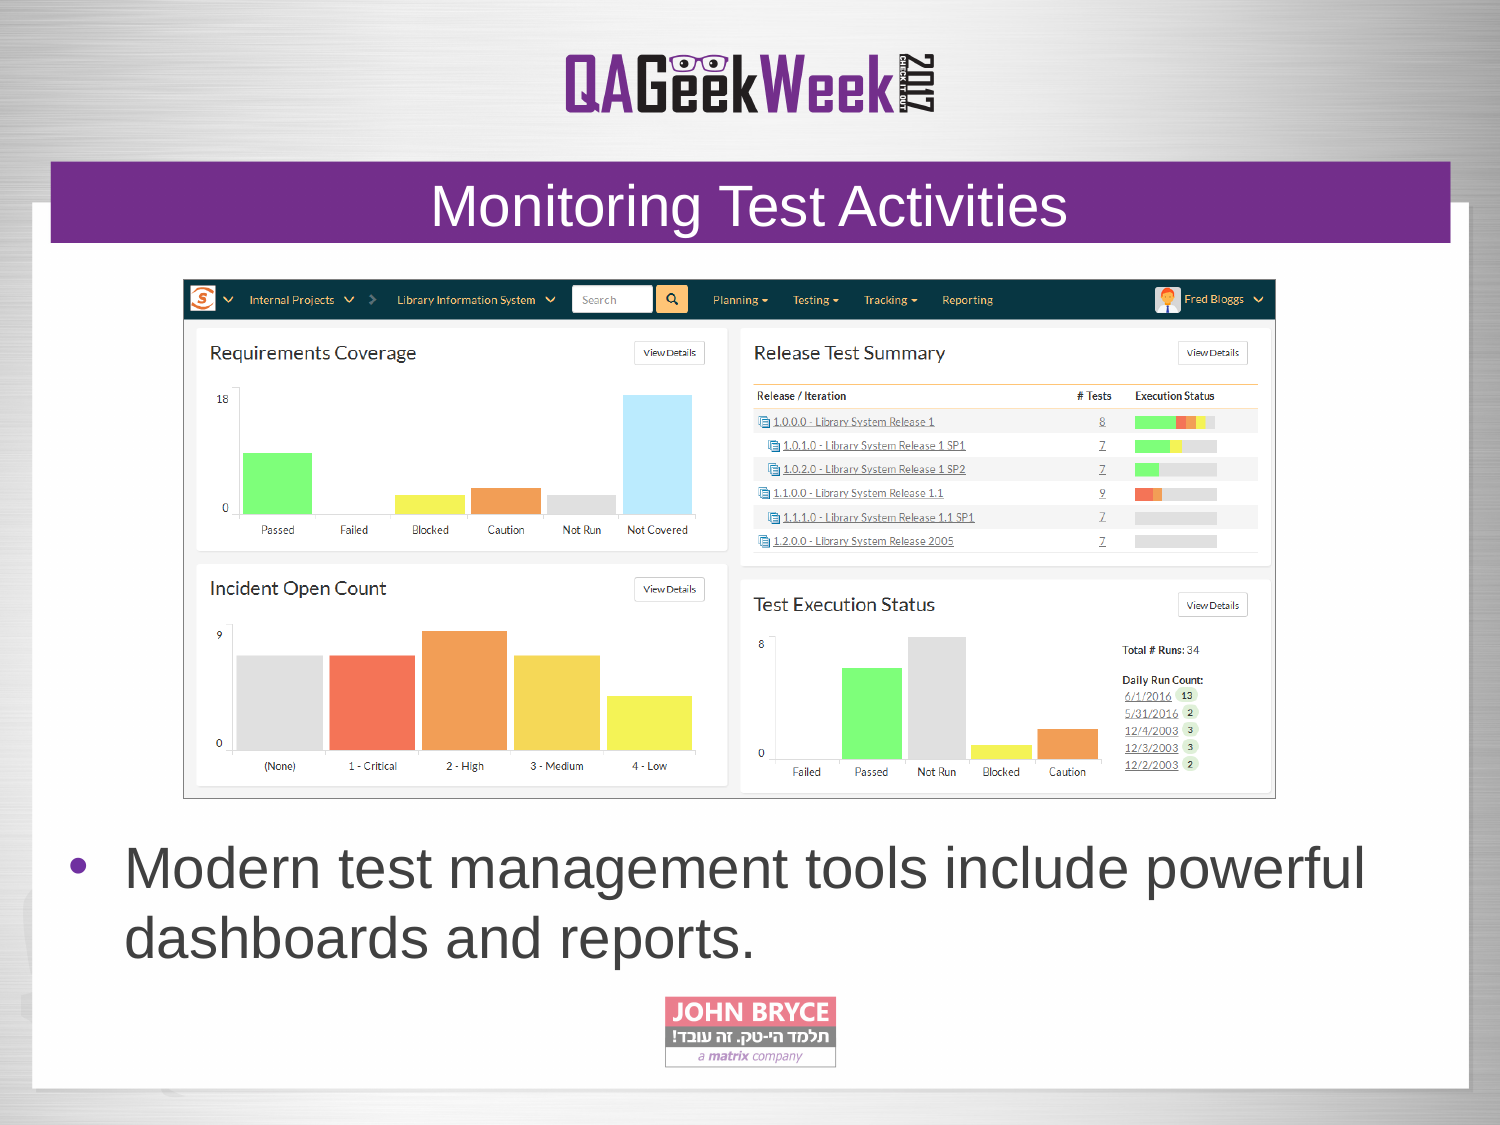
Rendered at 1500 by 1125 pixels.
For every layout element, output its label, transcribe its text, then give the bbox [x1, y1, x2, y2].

title Monitoring Test Activities [88, 160, 1412, 256]
picture [0, 0, 1500, 1125]
list Modern test management tools include powerful dashboards and reports. [53, 822, 1447, 976]
